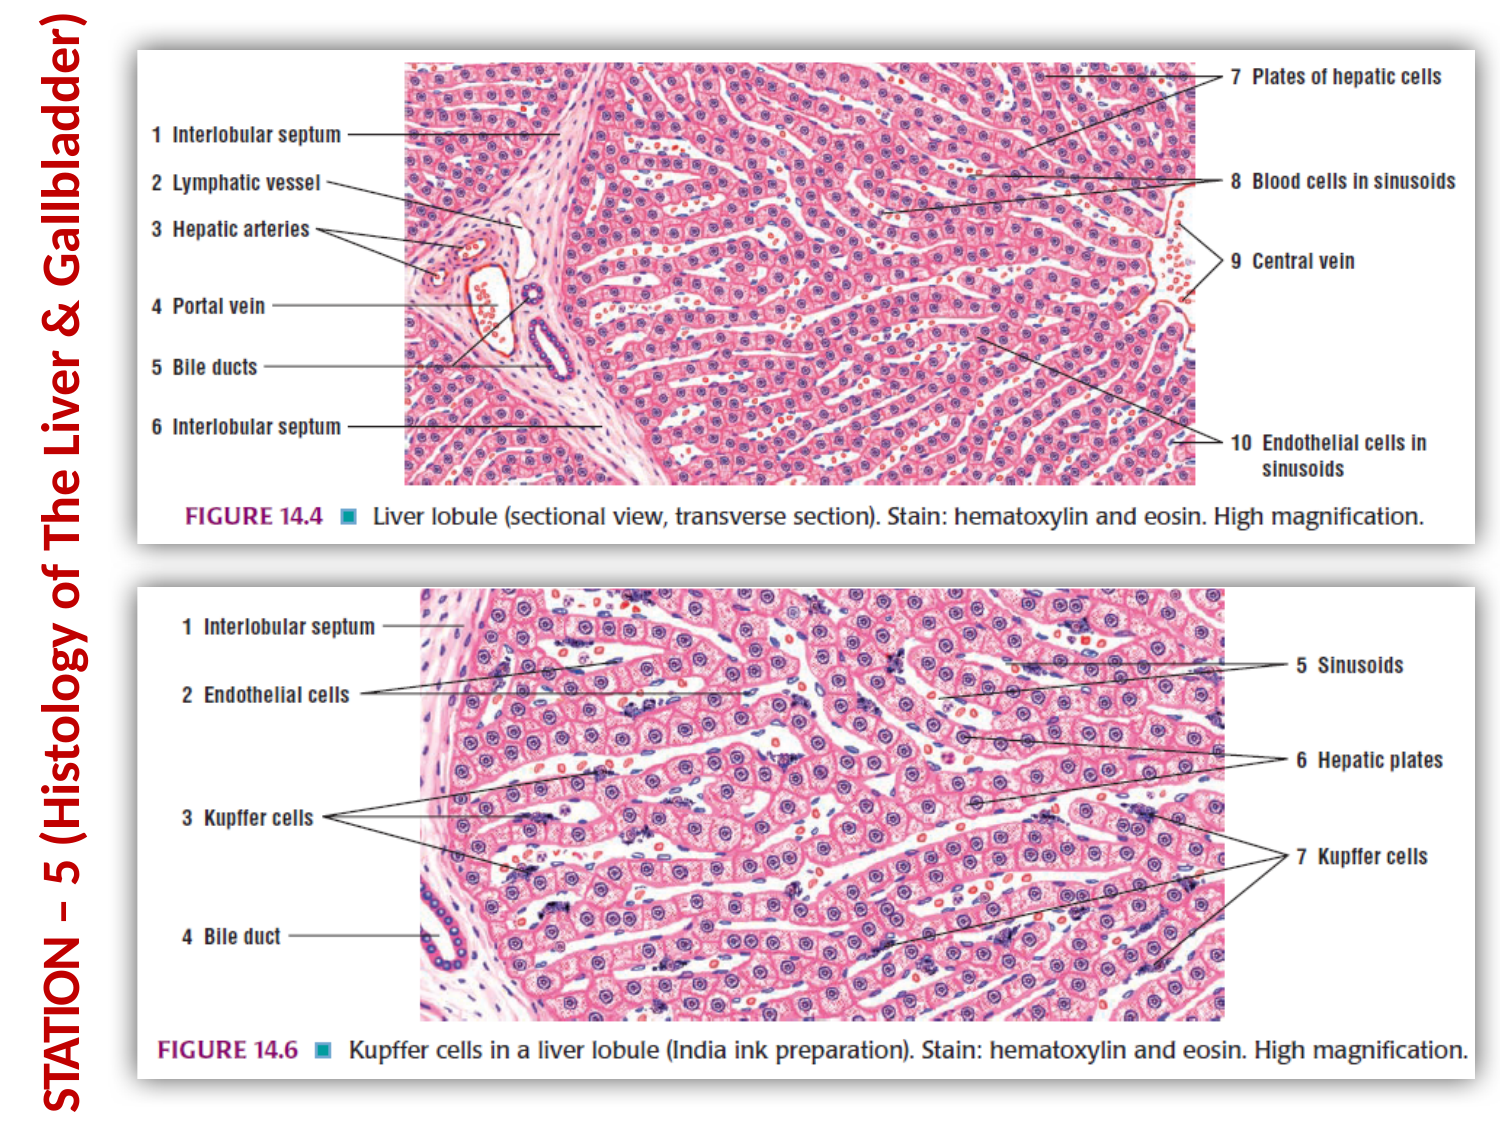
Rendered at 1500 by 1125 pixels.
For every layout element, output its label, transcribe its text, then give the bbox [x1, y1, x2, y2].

text_box STATION – 5 (Histology of The Liver & Gallbladder) [24, 0, 90, 1125]
picture [137, 49, 1476, 544]
picture [137, 587, 1476, 1079]
